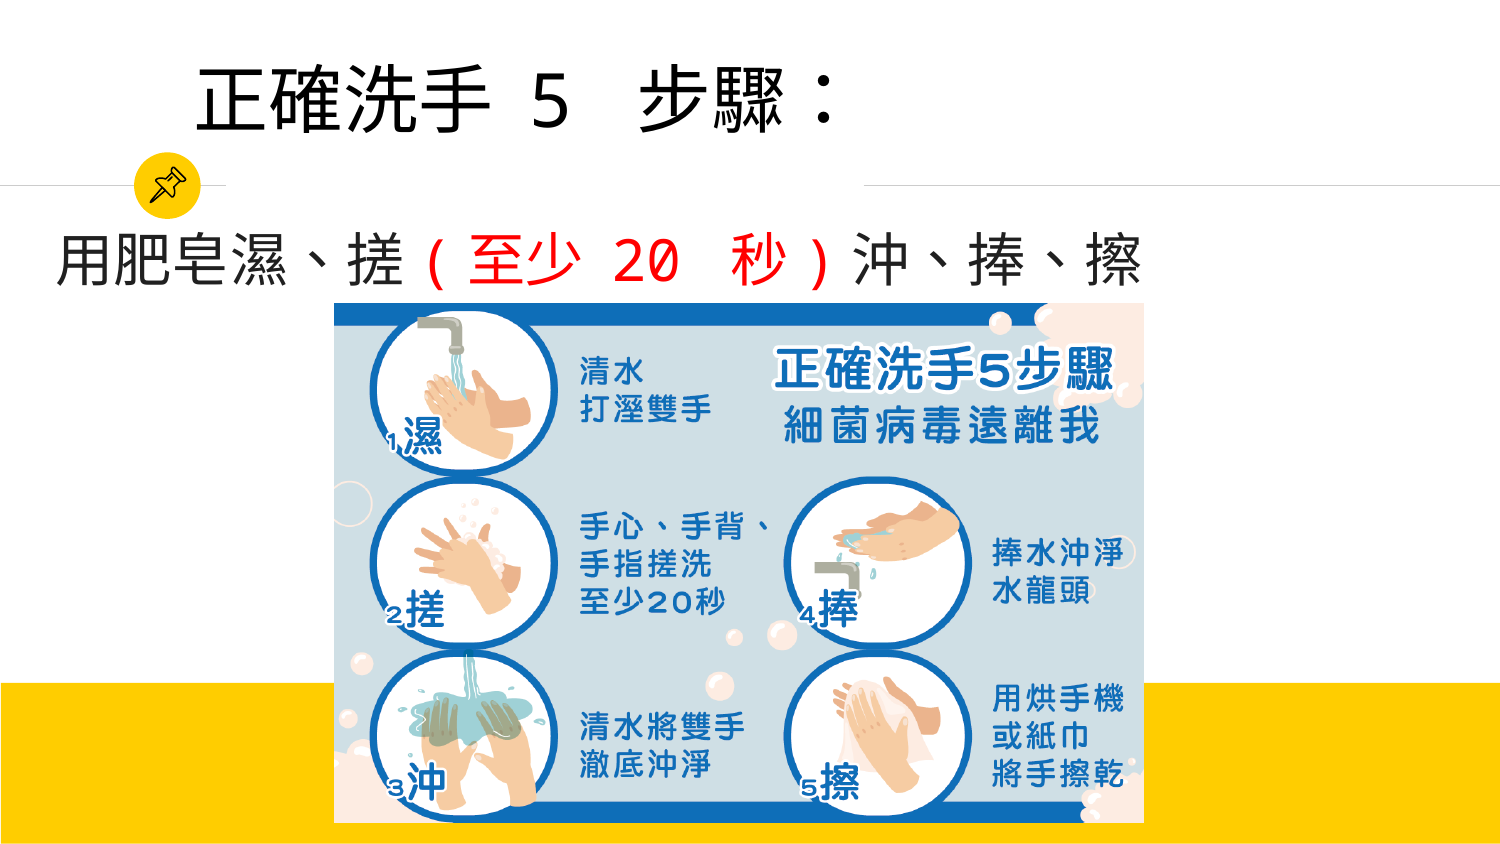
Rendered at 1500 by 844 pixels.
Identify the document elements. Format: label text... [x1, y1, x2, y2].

text_box [0, 682, 1500, 844]
title 正確洗手 5 步驟： [178, 61, 1126, 134]
text_box 用肥皂濕、搓(至少 20 秒)沖、捧、擦 [0, 181, 1500, 301]
picture [333, 303, 1145, 824]
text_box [150, 166, 186, 203]
